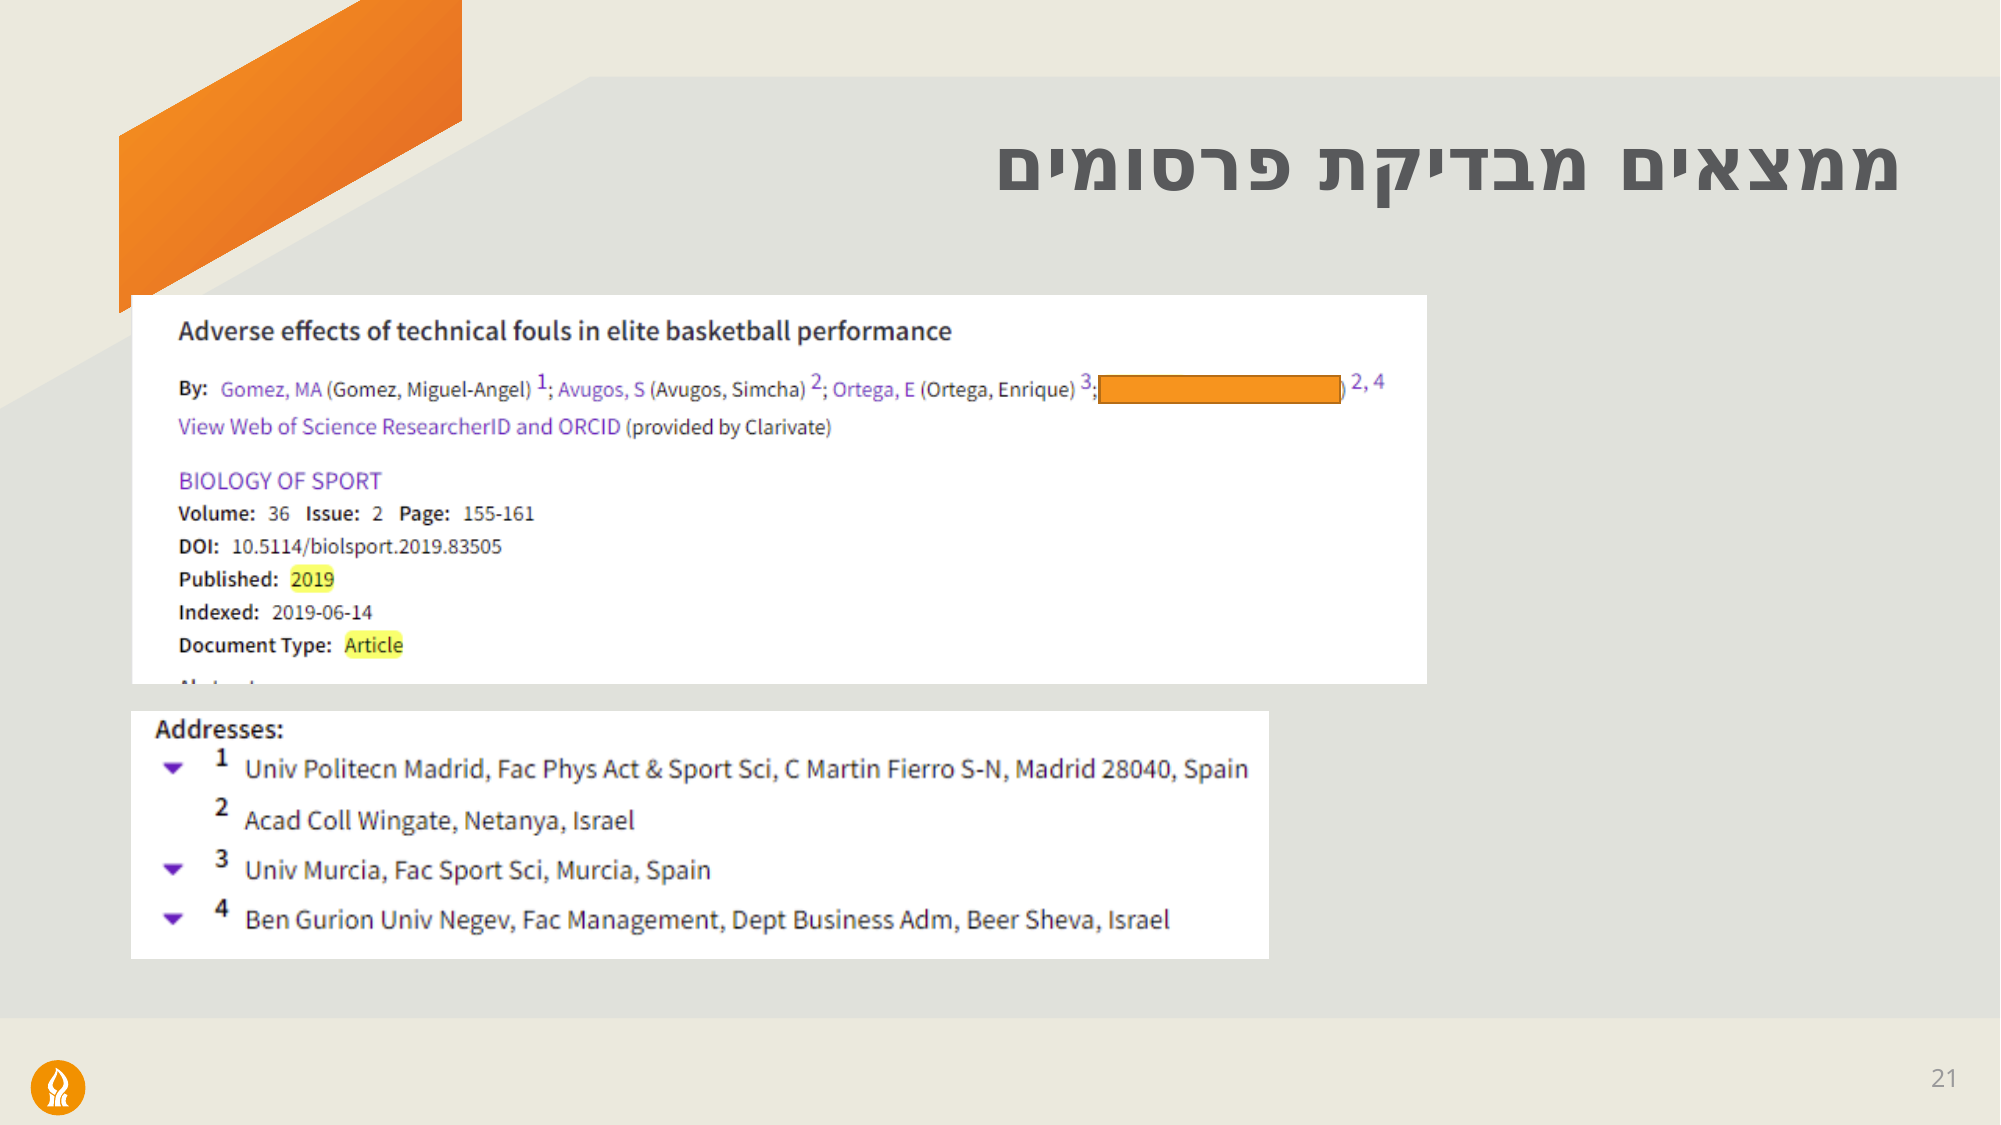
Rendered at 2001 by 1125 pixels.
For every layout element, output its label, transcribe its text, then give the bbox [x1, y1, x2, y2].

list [131, 295, 1427, 684]
title ממצאים מבדיקת פרסומים [160, 102, 1920, 230]
slide_number 21 [1890, 1049, 2000, 1110]
picture [131, 711, 1269, 959]
